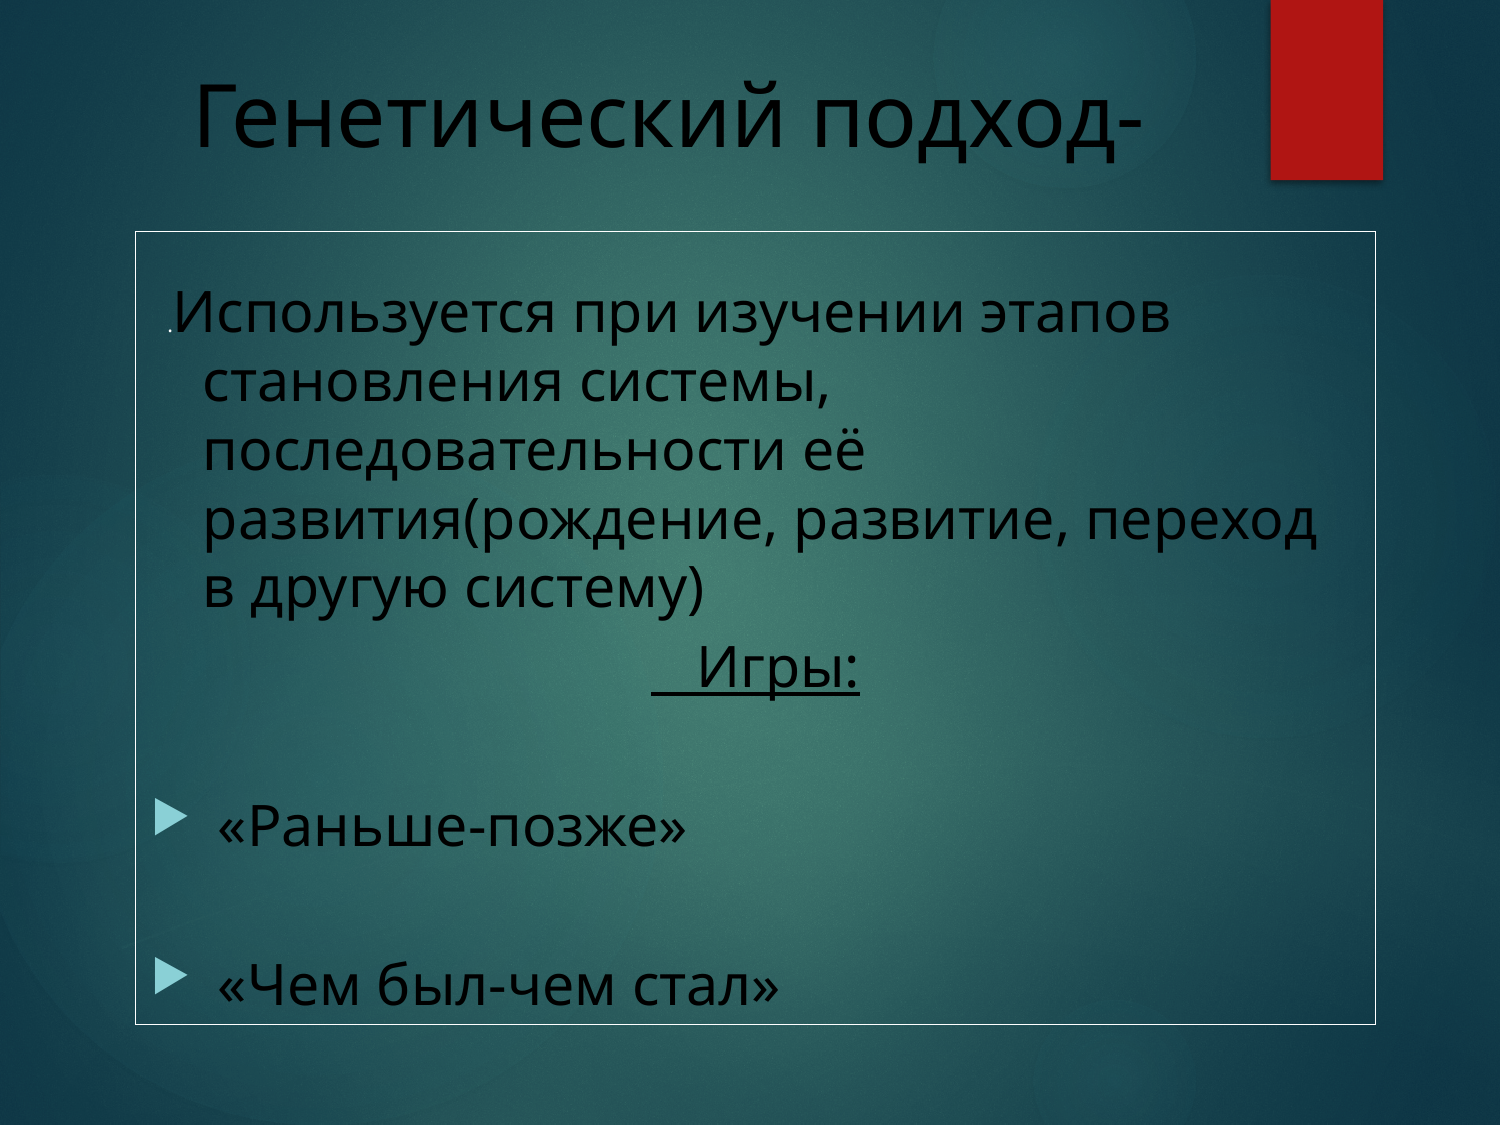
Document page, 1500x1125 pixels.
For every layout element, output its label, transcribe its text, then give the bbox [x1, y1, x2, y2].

list .Используется при изучении этапов становления системы, последовательности её развития(рождение, развитие, переход в другую систему) Игры: «Раньше-позже» «Чем был-чем стал» [135, 231, 1376, 1025]
title Генетический подход- [75, 52, 1263, 188]
